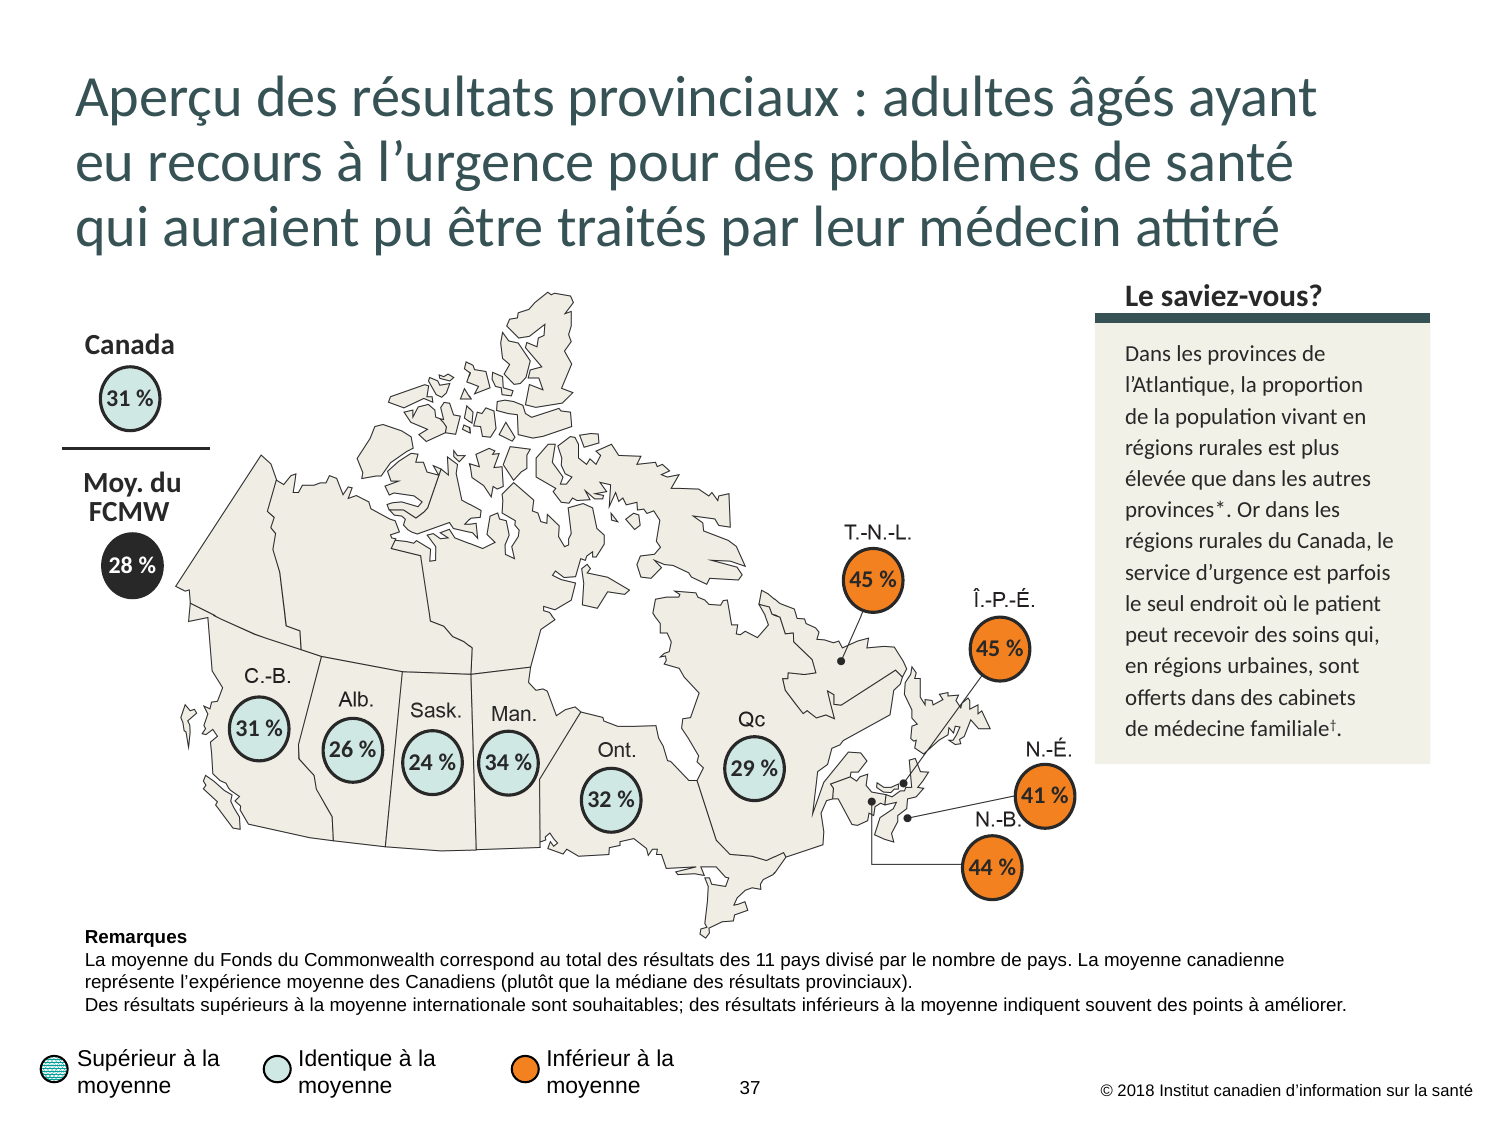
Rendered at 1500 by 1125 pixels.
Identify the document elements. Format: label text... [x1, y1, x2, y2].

title Aperçu des résultats provinciaux : adultes âgés ayant eu recours à l’urgence pour des problèmes de santé qui auraient pu être traités par leur médecin attitré [75, 63, 1425, 260]
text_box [164, 277, 1080, 954]
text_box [61, 318, 211, 598]
text_box © 2018 Institut canadien d’information sur la santé [1057, 1072, 1489, 1108]
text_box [1094, 263, 1431, 765]
slide_number 37 [754, 1075, 925, 1099]
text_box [40, 1035, 751, 1107]
text_box Remarques La moyenne du Fonds du Commonwealth correspond au total des résultats des 11 pays divisé par le nombre de pays. La moyenne canadienne représente l’expérience moyenne des Canadiens (plutôt que la médiane des résultats provinciaux). Des résultats supérieurs à la moyenne internationale sont souhaitables; des résultats inférieurs à la moyenne indiquent souvent des points à améliorer. [70, 917, 1391, 1023]
